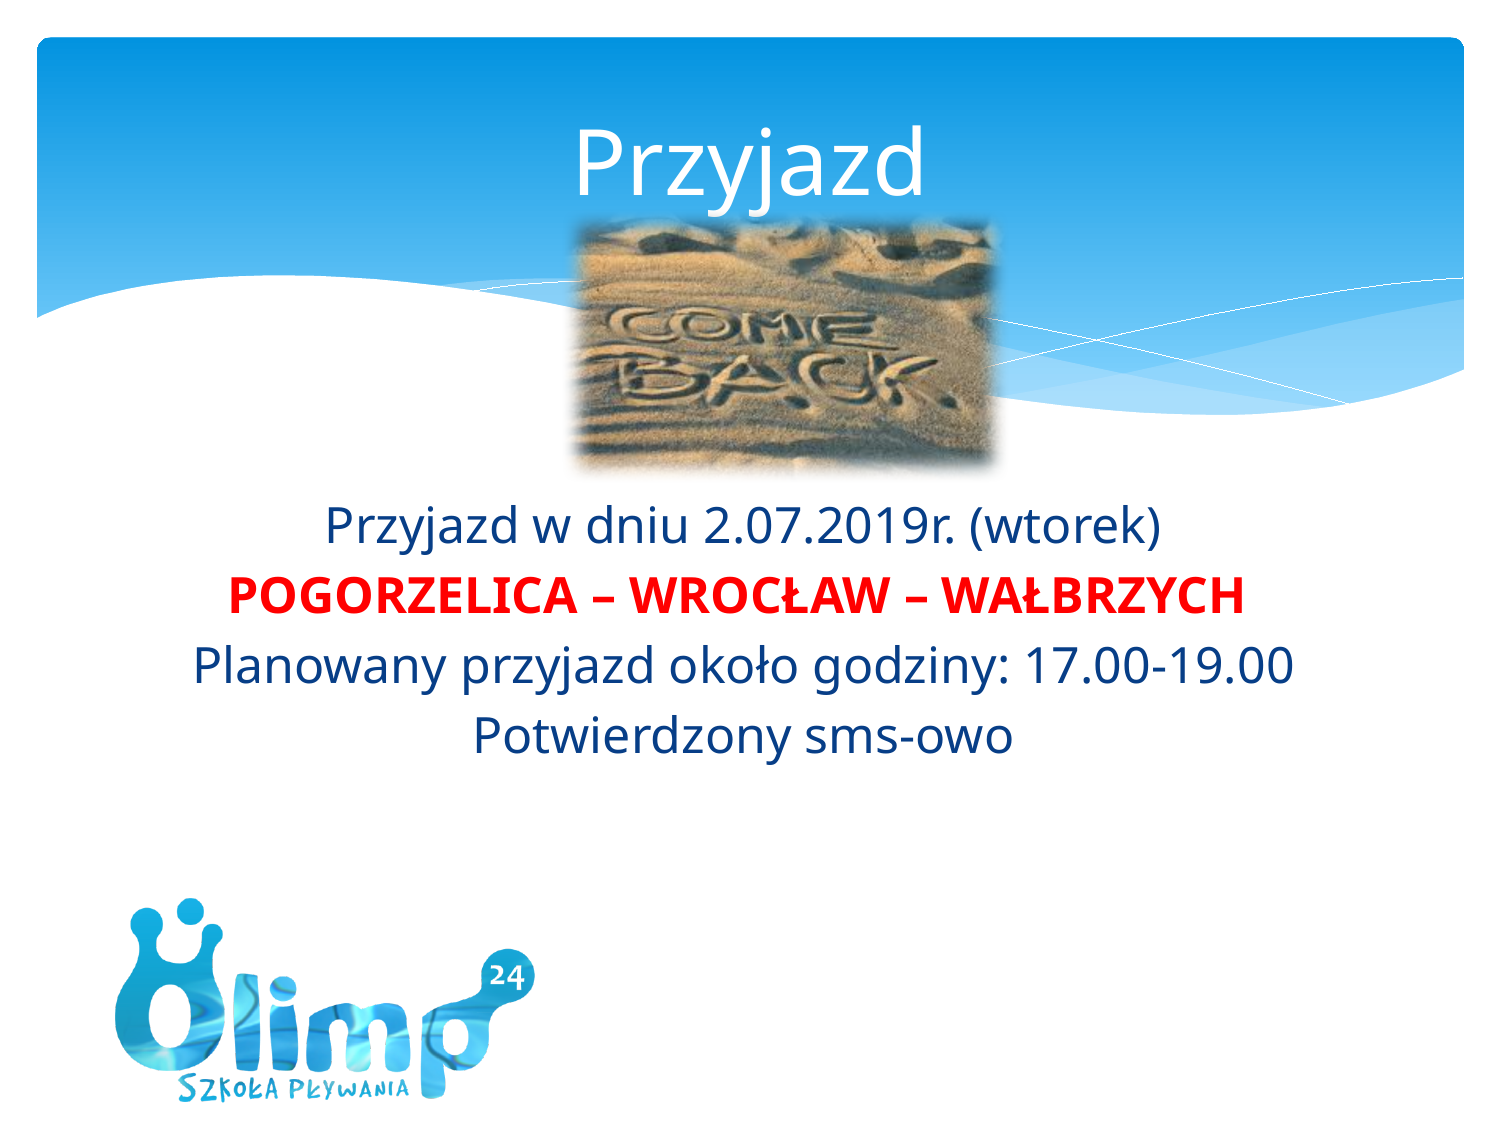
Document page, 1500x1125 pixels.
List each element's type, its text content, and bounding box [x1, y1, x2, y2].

list Przyjazd w dniu 2.07.2019r. (wtorek) POGORZELICA – WROCŁAW – WAŁBRZYCH Planowany przyjazd około godziny: 17.00-19.00 Potwierdzony sms-owo [135, 486, 1352, 1053]
picture [560, 207, 1010, 484]
title Przyjazd [75, 55, 1425, 261]
picture [88, 871, 562, 1125]
